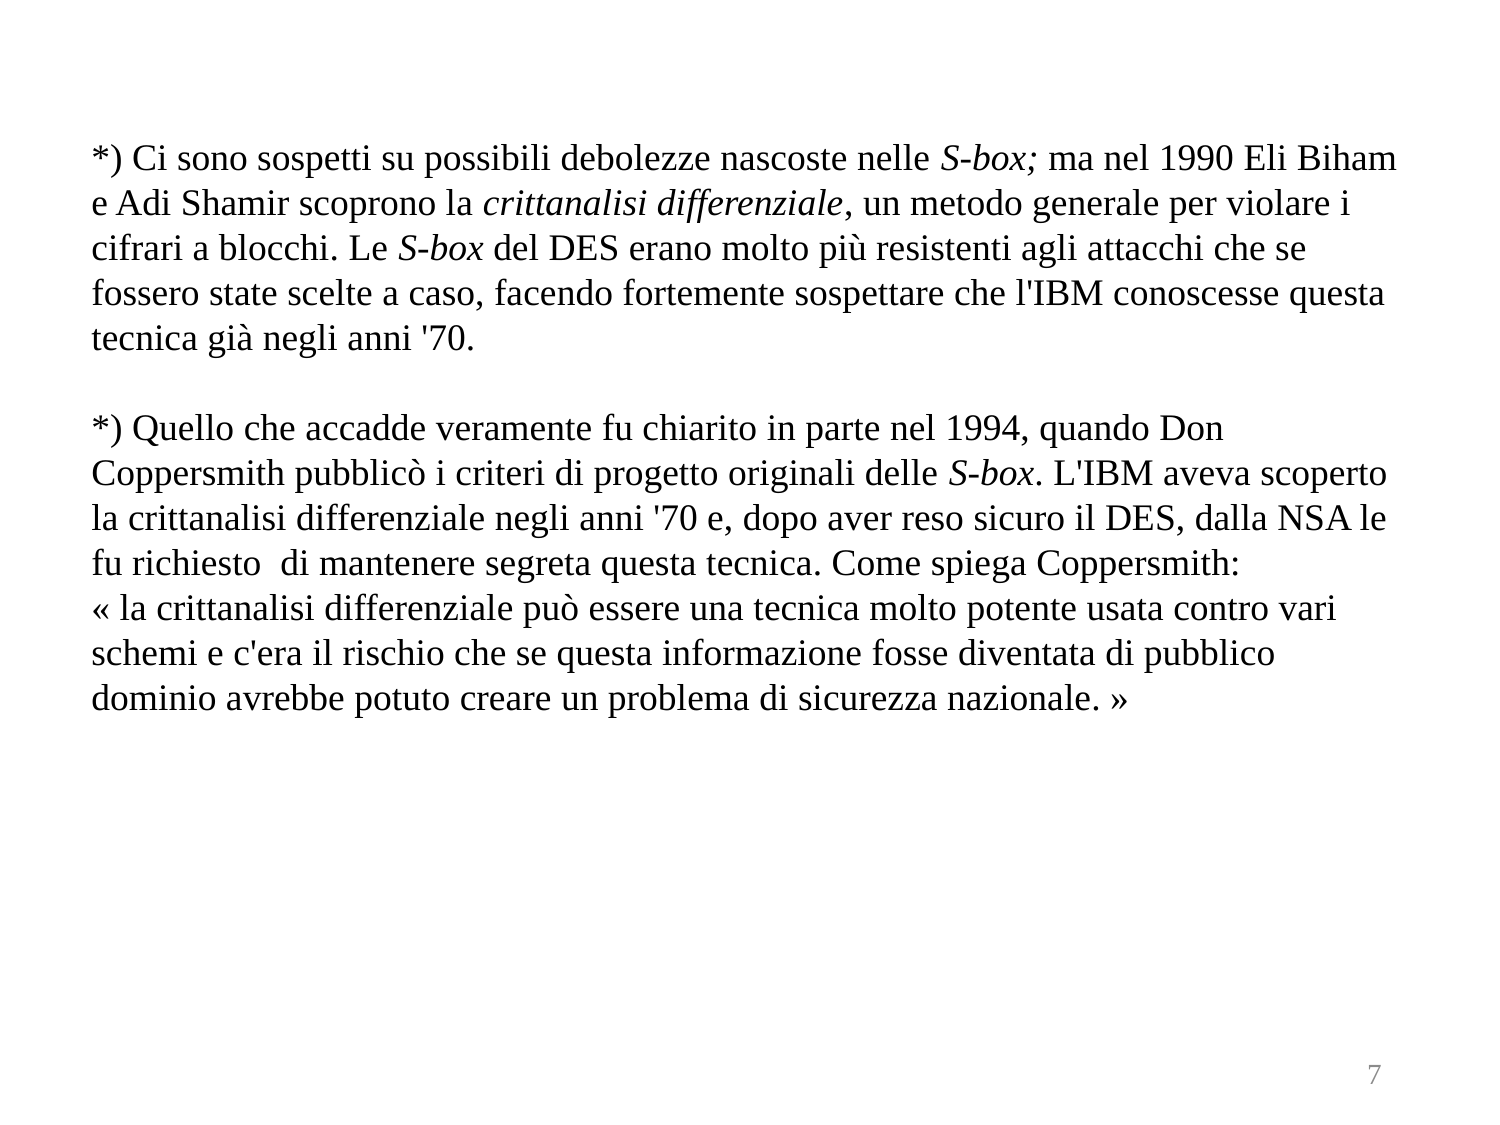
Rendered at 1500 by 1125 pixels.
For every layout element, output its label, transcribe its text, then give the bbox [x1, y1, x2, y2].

text_box *) Ci sono sospetti su possibili debolezze nascoste nelle S-box; ma nel 1990 Eli Biham e Adi Shamir scoprono la crittanalisi differenziale, un metodo generale per violare i cifrari a blocchi. Le S-box del DES erano molto più resistenti agli attacchi che se fossero state scelte a caso, facendo fortemente sospettare che l'IBM conoscesse questa tecnica già negli anni '70. *) Quello che accadde veramente fu chiarito in parte nel 1994, quando Don Coppersmith pubblicò i criteri di progetto originali delle S-box. L'IBM aveva scoperto la crittanalisi differenziale negli anni '70 e, dopo aver reso sicuro il DES, dalla NSA le fu richiesto di mantenere segreta questa tecnica. Come spiega Coppersmith: « la crittanalisi differenziale può essere una tecnica molto potente usata contro vari schemi e c'era il rischio che se questa informazione fosse diventata di pubblico dominio avrebbe potuto creare un problema di sicurezza nazionale. » [76, 125, 1424, 726]
slide_number 7 [1059, 1042, 1397, 1103]
